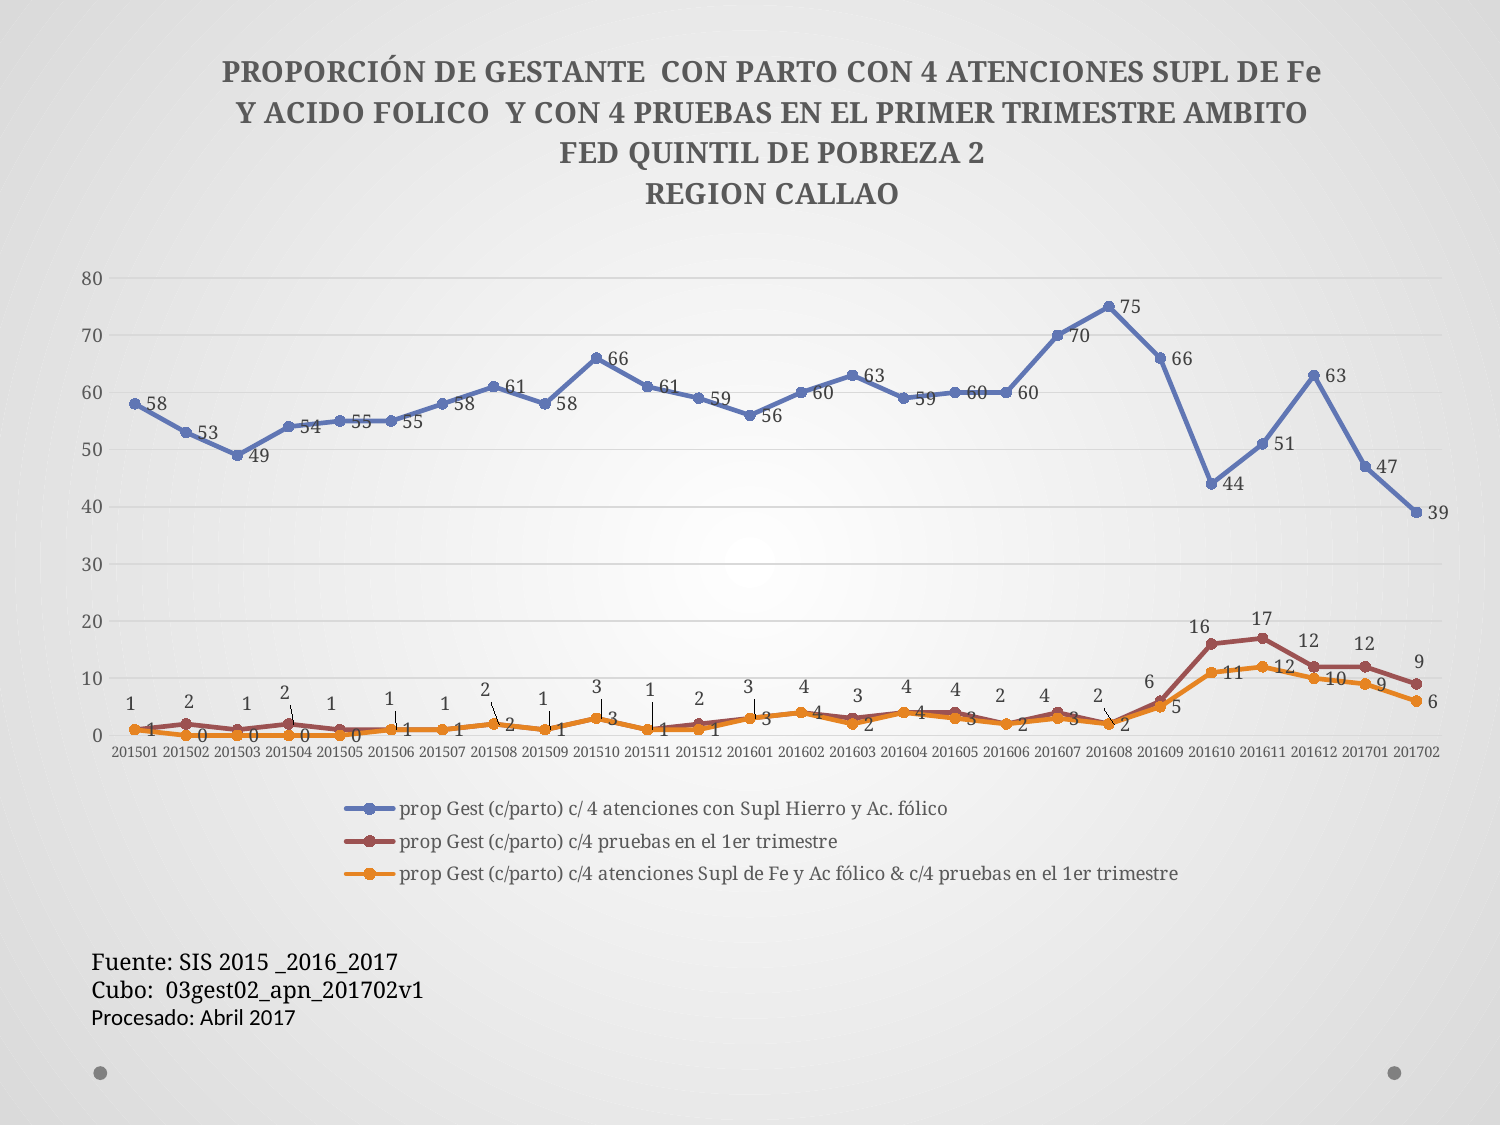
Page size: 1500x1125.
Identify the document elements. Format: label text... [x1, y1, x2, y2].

text_box Fuente: SIS 2015 _2016_2017 Cubo: 03gest02_apn_201702v1 Procesado: Abril 2017 [76, 940, 561, 1066]
chart [52, 42, 1471, 894]
